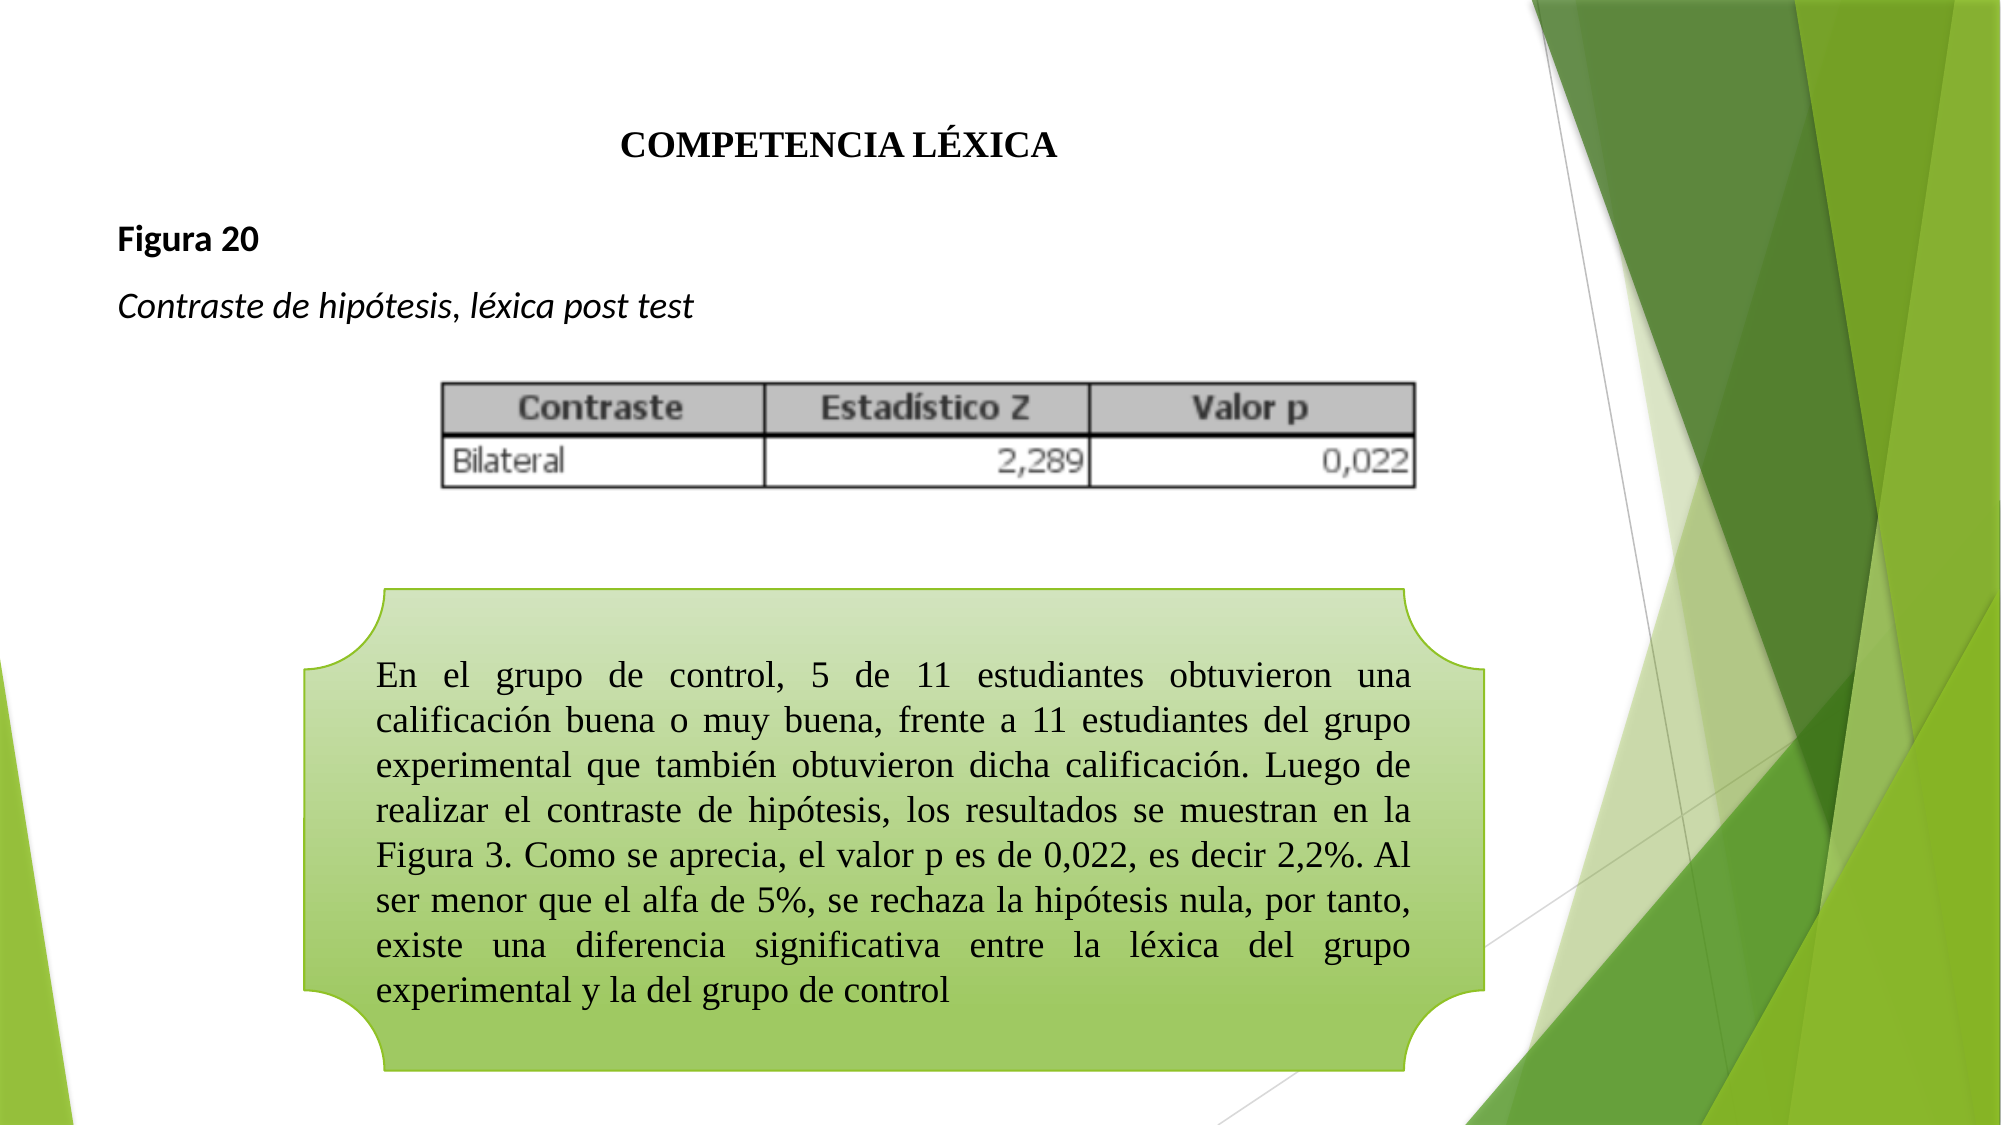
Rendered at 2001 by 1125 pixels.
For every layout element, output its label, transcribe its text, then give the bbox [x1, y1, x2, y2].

picture [428, 364, 1428, 504]
text_box En el grupo de control, 5 de 11 estudiantes obtuvieron una calificación buena o muy buena, frente a 11 estudiantes del grupo experimental que también obtuvieron dicha calificación. Luego de realizar el contraste de hipótesis, los resultados se muestran en la Figura 3. Como se aprecia, el valor p es de 0,022, es decir 2,2%. Al ser menor que el alfa de 5%, se rechaza la hipótesis nula, por tanto, existe una diferencia significativa entre la léxica del grupo experimental y la del grupo de control [303, 588, 1486, 1072]
text_box Figura 20 Contraste de hipótesis, léxica post test [102, 183, 1103, 334]
text_box COMPETENCIA LÉXICA [605, 112, 1081, 173]
